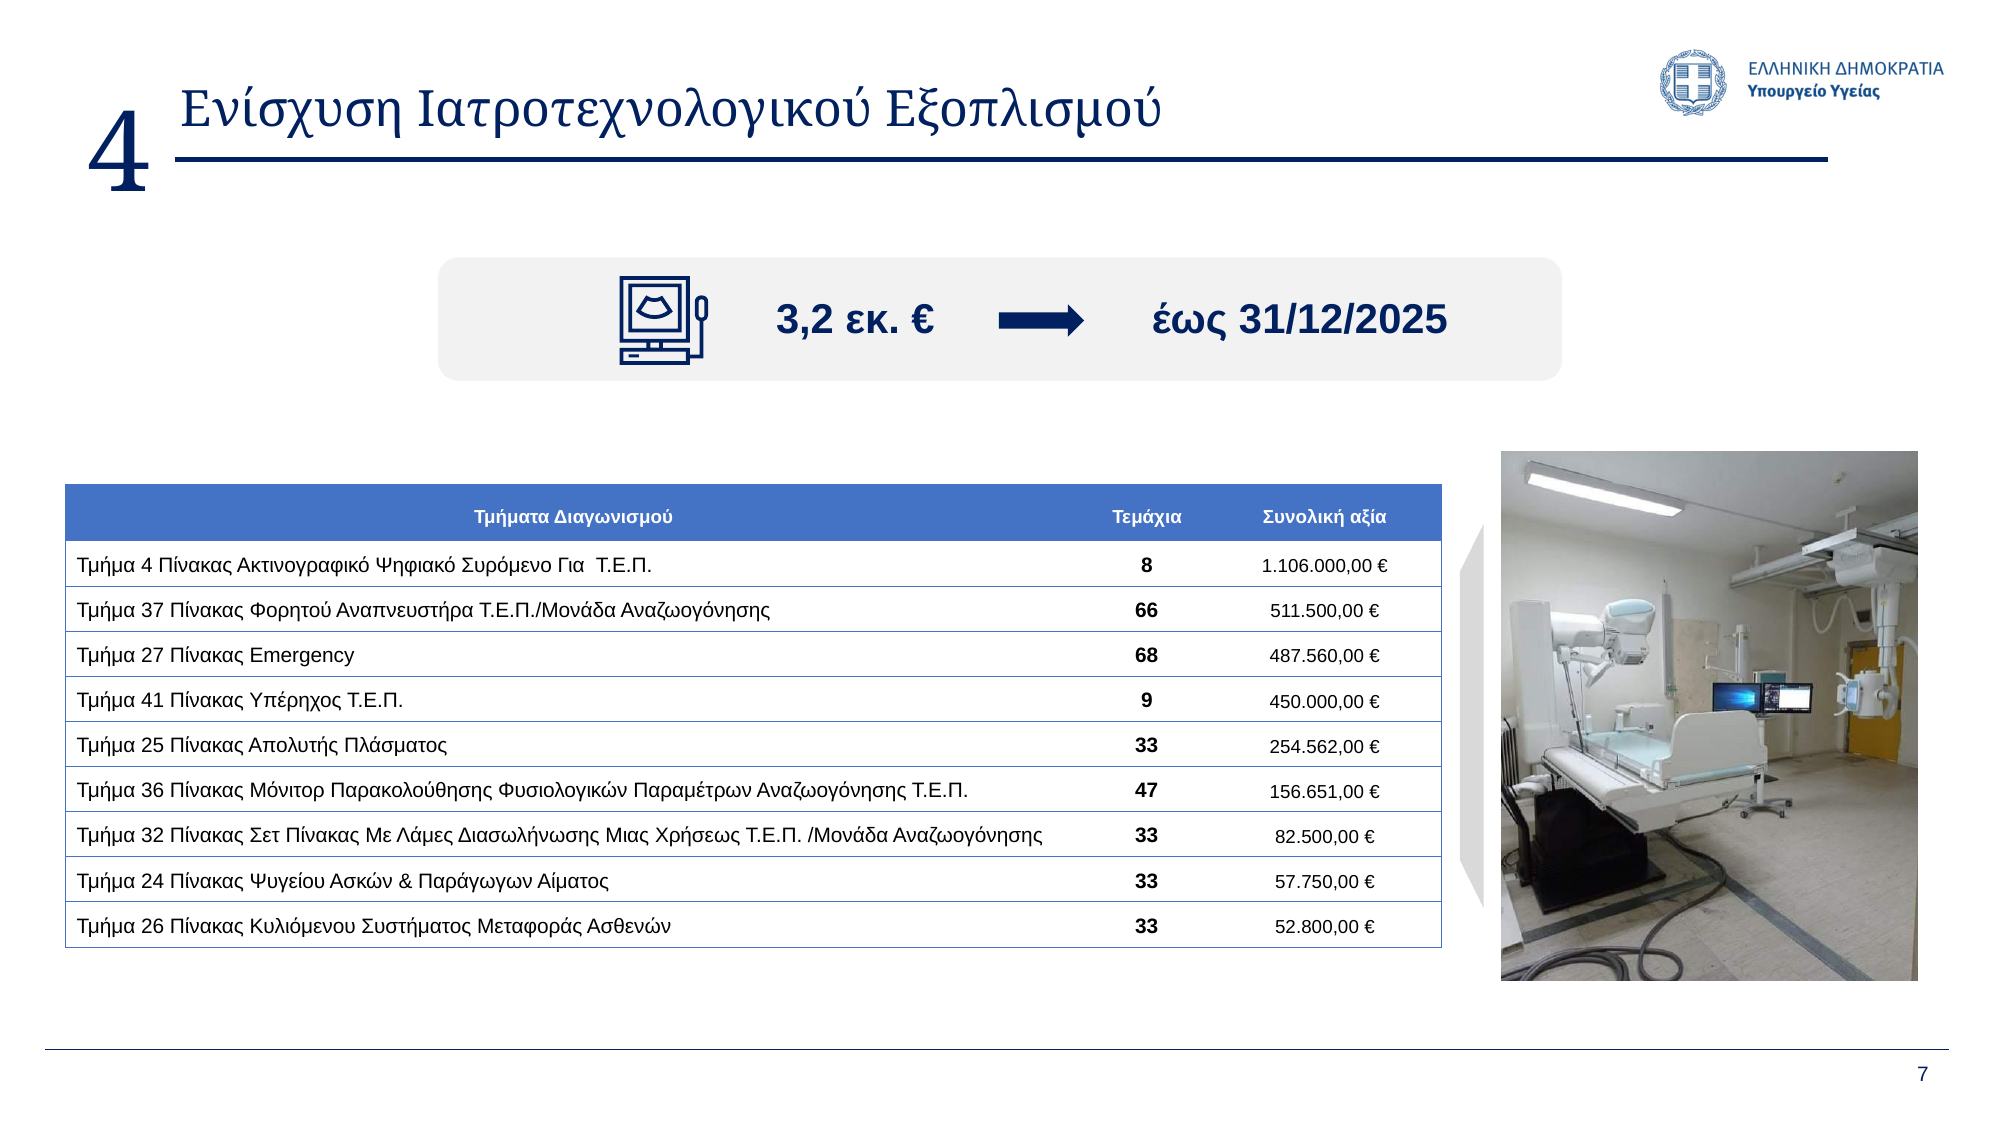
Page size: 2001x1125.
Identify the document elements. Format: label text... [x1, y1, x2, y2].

table_cell Τμήμα 41 Πίνακας Υπέρηχος Τ.Ε.Π. [66, 677, 1086, 721]
table_cell 8 [1086, 541, 1213, 586]
table_cell Τμήμα 4 Πίνακας Ακτινογραφικό Ψηφιακό Συρόμενο Για Τ.Ε.Π. [66, 541, 1086, 586]
table_cell Τμήμα 25 Πίνακας Απολυτής Πλάσματος [66, 722, 1086, 766]
picture [1501, 451, 1918, 981]
table_cell 33 [1086, 857, 1213, 901]
text_box [1458, 523, 1485, 909]
table_header Τμήματα Διαγωνισμού [66, 485, 1086, 540]
text_box 4 [64, 71, 174, 221]
table_cell 33 [1086, 902, 1213, 947]
table_header Τεμάχια [1086, 485, 1213, 540]
table_cell 52.800,00 € [1213, 902, 1441, 947]
table_cell 487.560,00 € [1213, 632, 1441, 676]
table_cell 47 [1086, 767, 1213, 811]
text_box Ενίσχυση Ιατροτεχνολογικού Εξοπλισμού [165, 68, 1899, 144]
table_cell 9 [1086, 677, 1213, 721]
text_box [437, 257, 1563, 381]
table_cell 66 [1086, 587, 1213, 631]
table_cell Τμήμα 24 Πίνακας Ψυγείου Ασκών & Παράγωγων Αίματος [66, 857, 1086, 901]
table_header Συνολική αξία [1213, 485, 1441, 540]
table_cell 33 [1086, 722, 1213, 766]
table_cell 1.106.000,00 € [1213, 541, 1441, 586]
table_cell 156.651,00 € [1213, 767, 1441, 811]
table_cell Τμήμα 36 Πίνακας Μόνιτορ Παρακολούθησης Φυσιολογικών Παραμέτρων Αναζωογόνησης Τ.Ε.Π. [66, 767, 1086, 811]
table_cell 82.500,00 € [1213, 812, 1441, 856]
table_cell 254.562,00 € [1213, 722, 1441, 766]
table_cell Τμήμα 37 Πίνακας Φορητού Αναπνευστήρα Τ.Ε.Π./Μονάδα Αναζωογόνησης [66, 587, 1086, 631]
table_cell 68 [1086, 632, 1213, 676]
table_cell 33 [1086, 812, 1213, 856]
table_cell 450.000,00 € [1213, 677, 1441, 721]
table_cell Τμήμα 27 Πίνακας Emergency [66, 632, 1086, 676]
table_cell 57.750,00 € [1213, 857, 1441, 901]
table_cell Τμήμα 32 Πίνακας Σετ Πίνακας Με Λάμες Διασωλήνωσης Μιας Χρήσεως Τ.Ε.Π. /Μονάδα Αναζωογόνησης [66, 812, 1086, 856]
table_cell Τμήμα 26 Πίνακας Κυλιόμενου Συστήματος Μεταφοράς Ασθενών [66, 902, 1086, 947]
picture [1660, 49, 1944, 116]
table_cell 511.500,00 € [1213, 587, 1441, 631]
